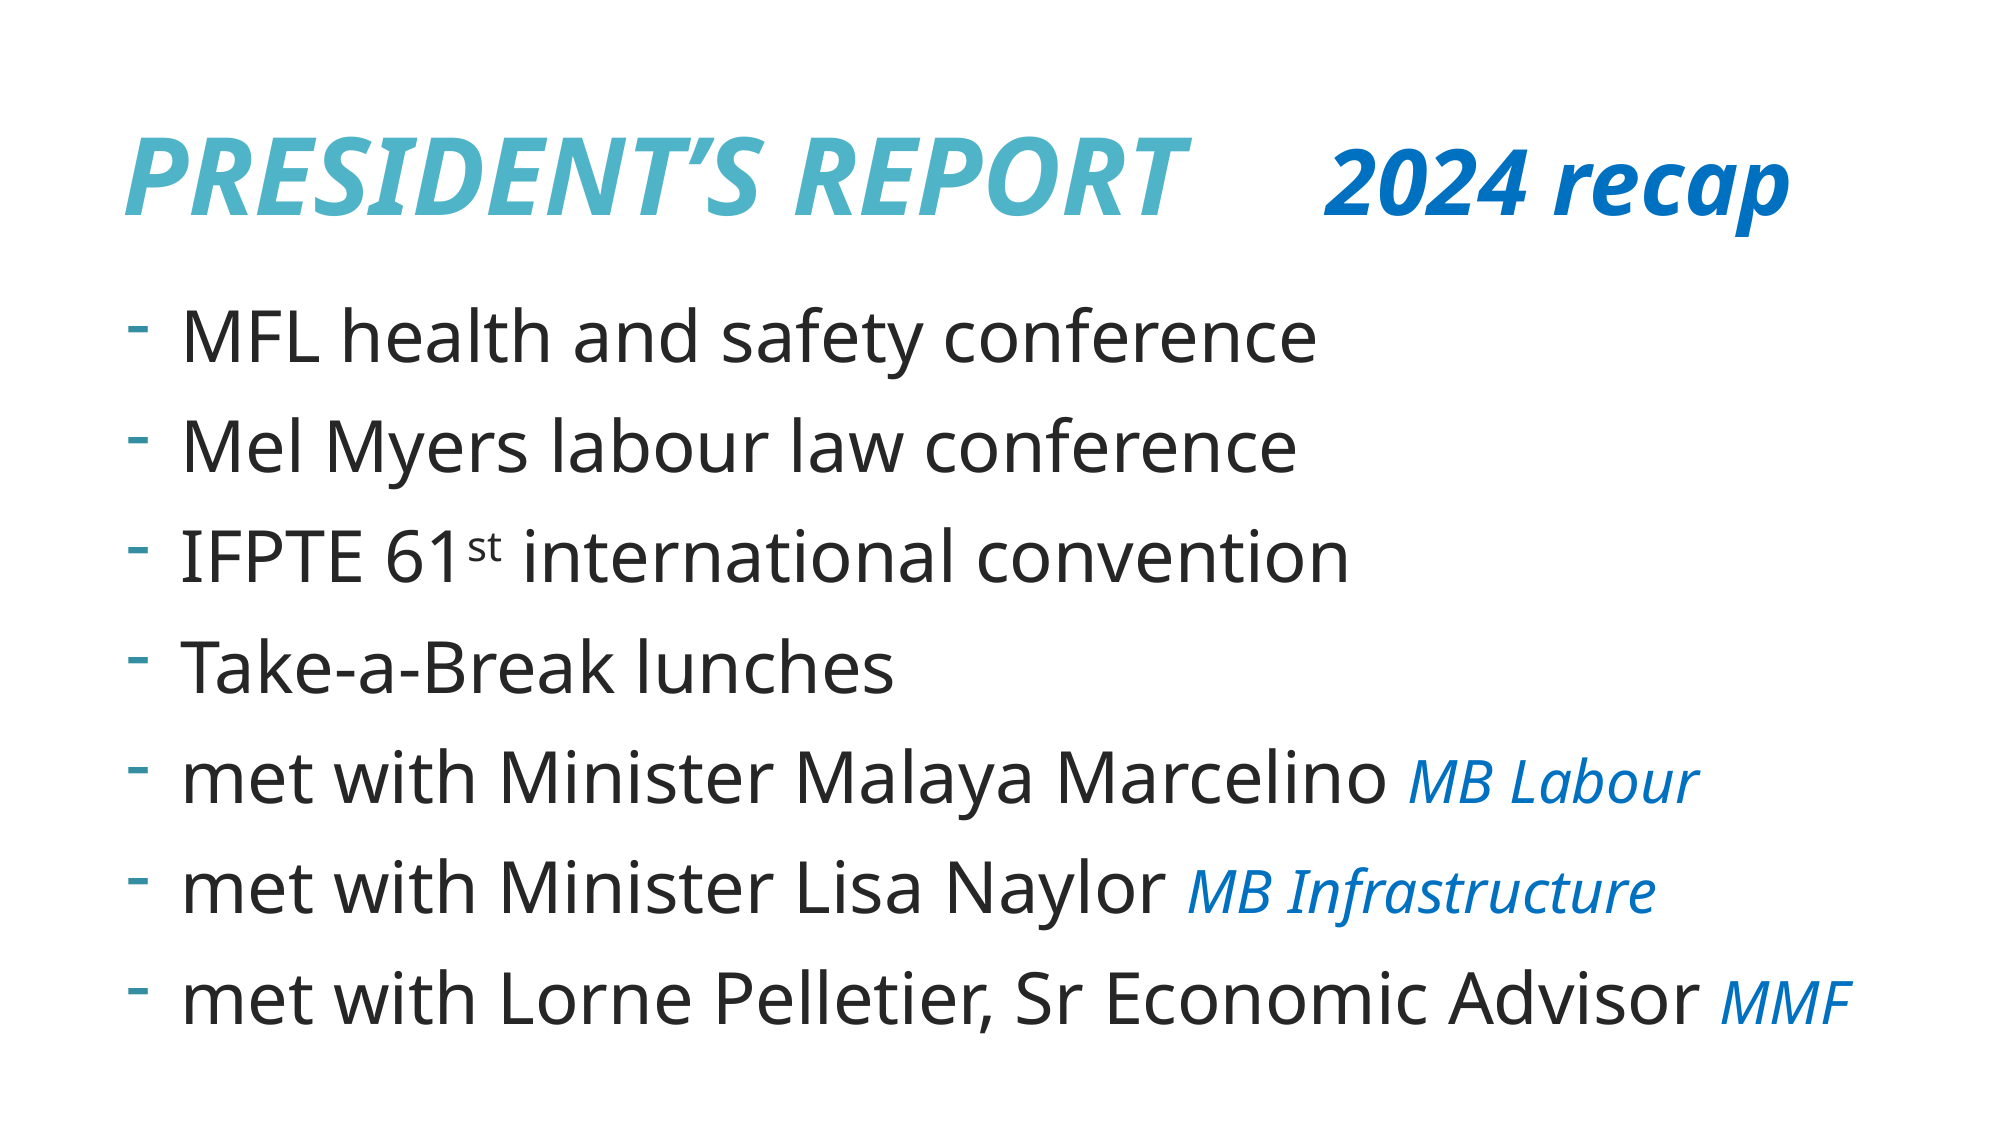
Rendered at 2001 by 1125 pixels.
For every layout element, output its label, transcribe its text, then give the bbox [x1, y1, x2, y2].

list MFL health and safety conference Mel Myers labour law conference IFPTE 61st international convention Take-a-Break lunches met with Minister Malaya Marcelino MB Labour met with Minister Lisa Naylor MB Infrastructure met with Lorne Pelletier, Sr Economic Advisor MMF [111, 282, 1876, 1073]
title PRESIDENT’S REPORT 2024 recap [107, 81, 1875, 283]
